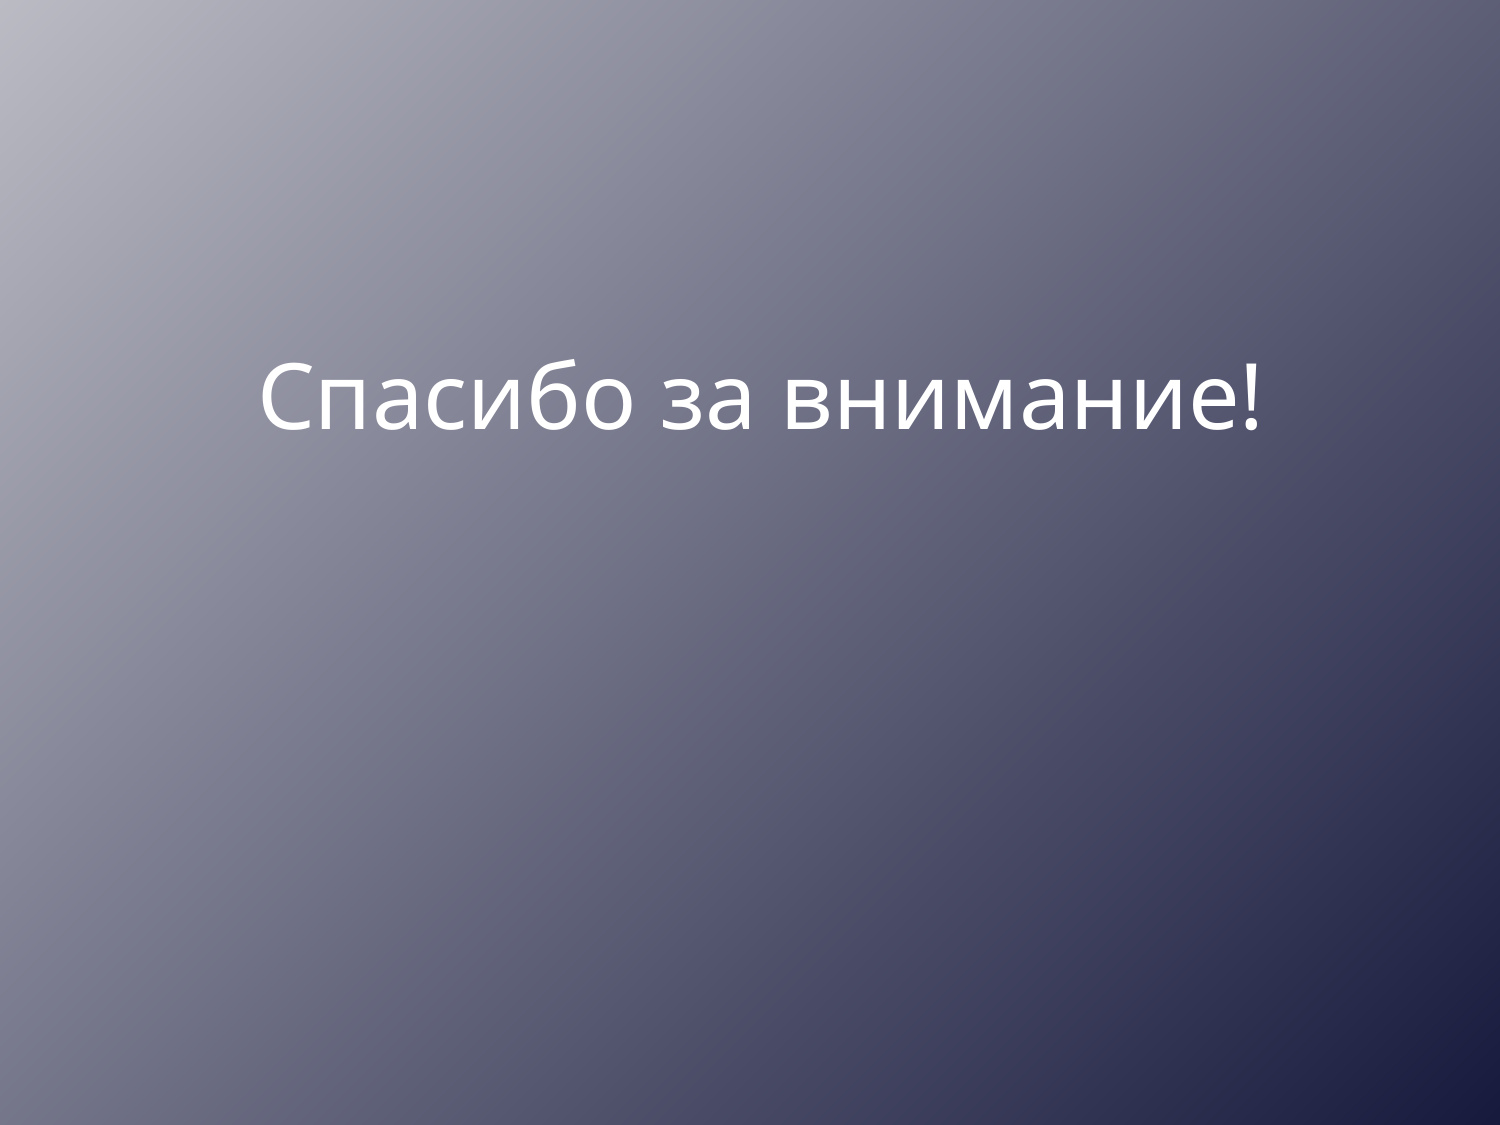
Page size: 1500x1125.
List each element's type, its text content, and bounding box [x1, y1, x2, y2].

list Спасибо за внимание! [75, 160, 1425, 610]
